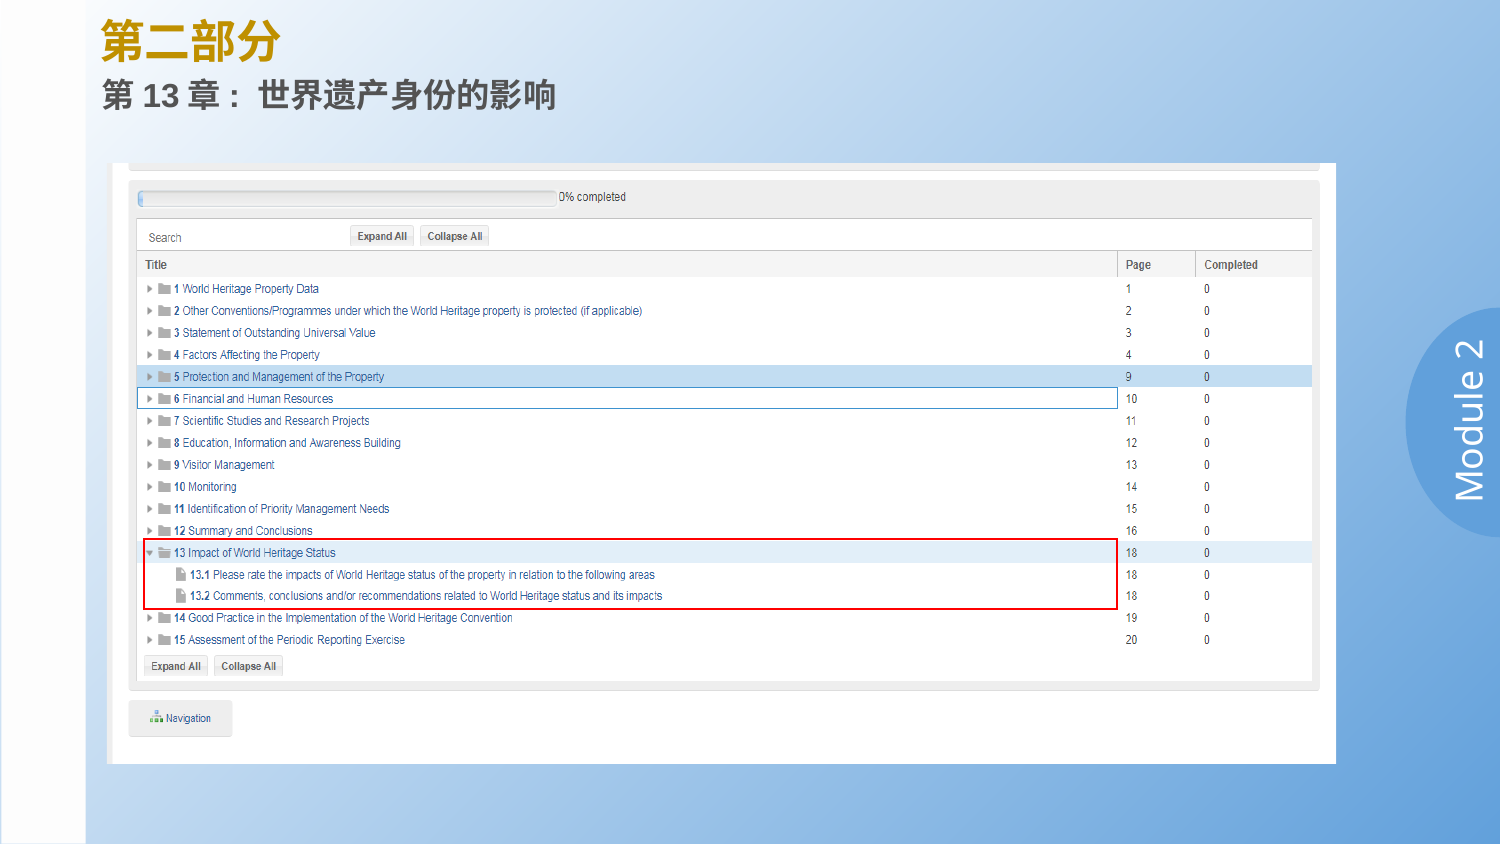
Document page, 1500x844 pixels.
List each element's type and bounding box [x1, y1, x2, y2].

text_box [84, 5, 1500, 184]
text_box [106, 184, 1337, 764]
